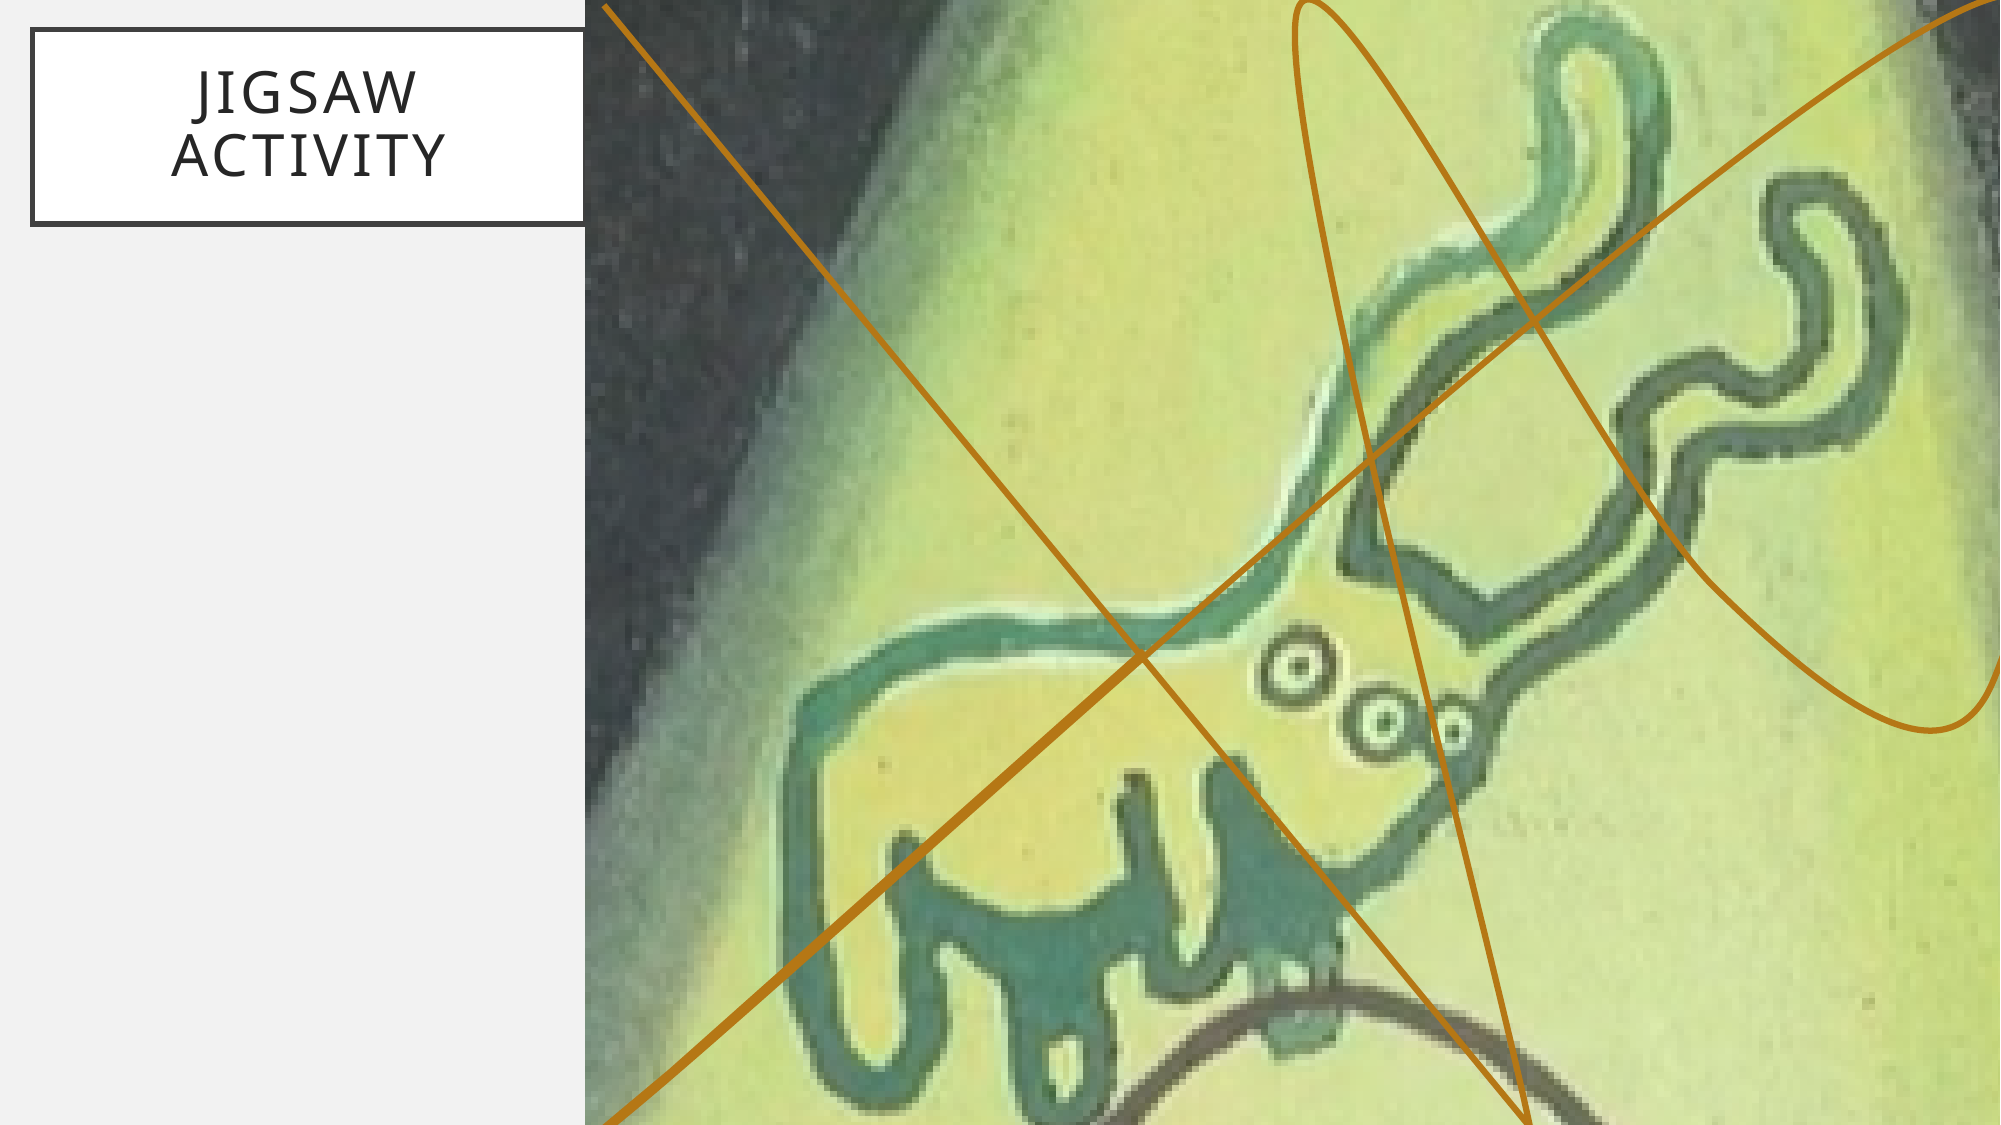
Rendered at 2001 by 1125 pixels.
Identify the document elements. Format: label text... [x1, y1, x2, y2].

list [585, 0, 2000, 1125]
title Jigsaw activity [30, 27, 585, 227]
